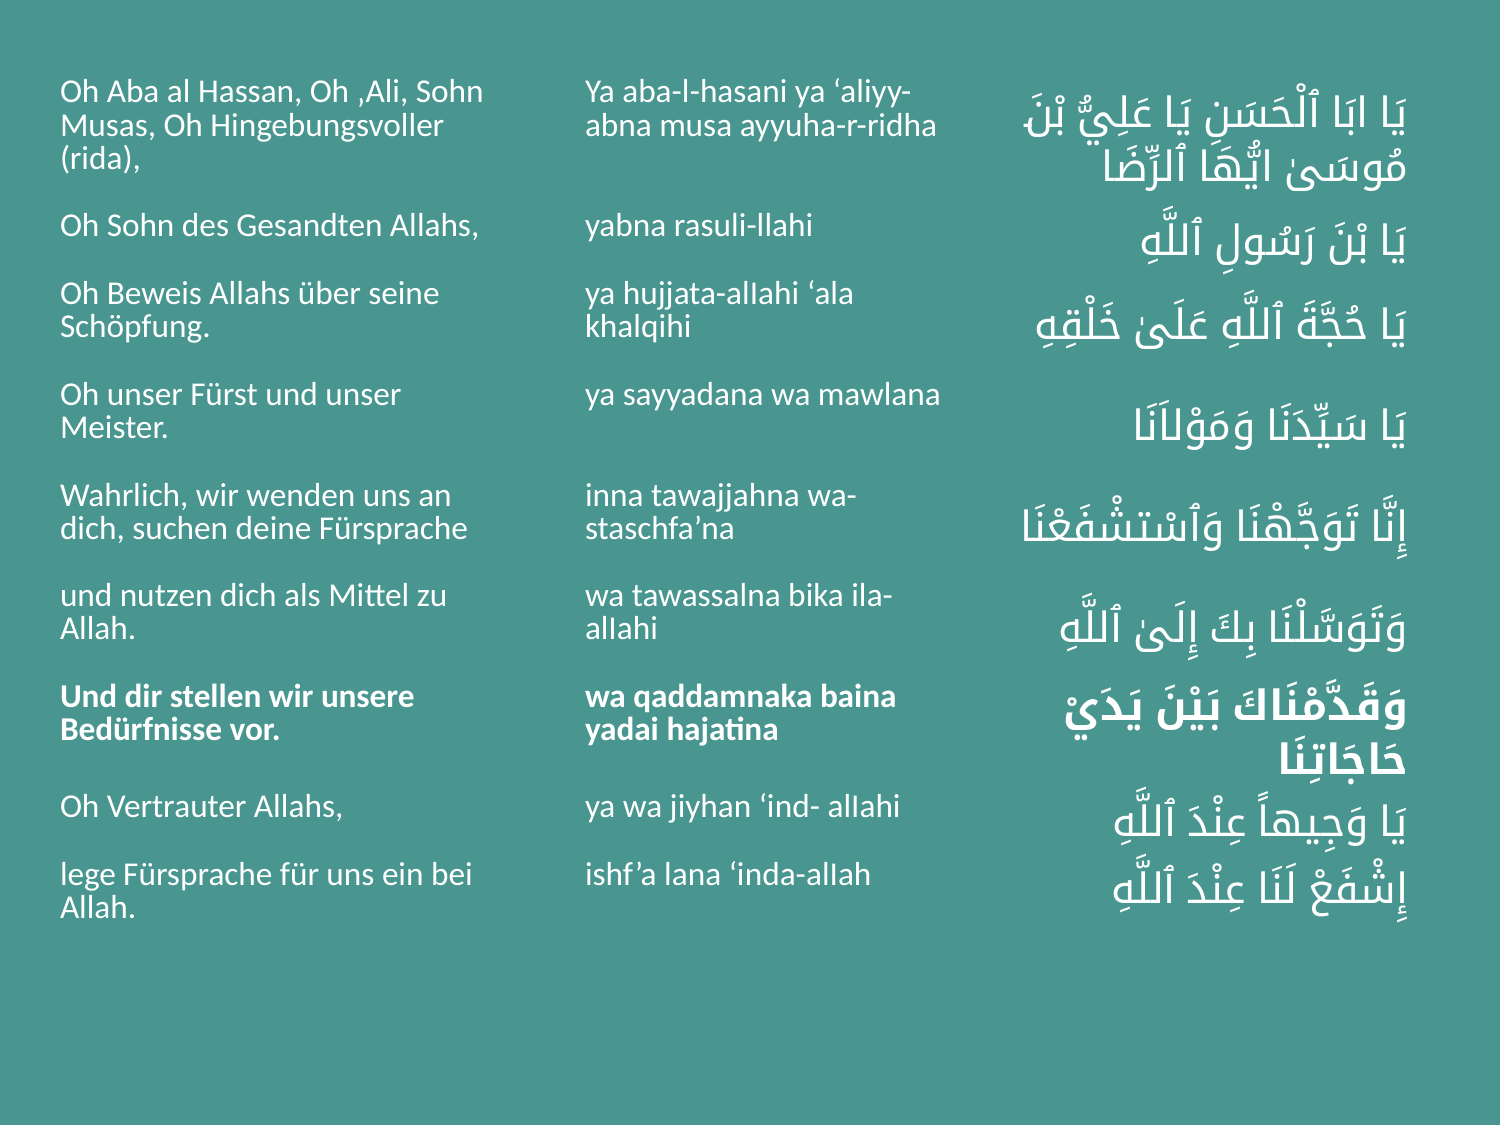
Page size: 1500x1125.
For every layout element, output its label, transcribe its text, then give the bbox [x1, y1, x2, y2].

table_cell ya sayyadana wa mawlana [509, 379, 959, 480]
table_cell Und dir stellen wir unsere Bedürfnisse vor. [59, 682, 509, 792]
table_header Oh Aba al Hassan, Oh ‚Ali, Sohn Musas, Oh Hingebungsvoller (rida), [59, 77, 509, 211]
table_cell وَقَدَّمْنَاكَ بَيْنَ يَدَيْ حَاجَاتِنَا [959, 682, 1409, 792]
table_cell Wahrlich, wir wenden uns an dich, suchen deine Fürsprache [59, 480, 509, 581]
table_header يَا ابَا ٱلْحَسَنِ يَا عَلِيُّ بْنَ مُوسَىٰ ايُّهَا ٱلرِّضَا [959, 77, 1409, 211]
table_header Ya aba-l-hasani ya ‘aliyy-abna musa ayyuha-r-ridha [509, 77, 959, 211]
table_cell und nutzen dich als Mittel zu Allah. [59, 581, 509, 682]
table_cell Oh unser Fürst und unser Meister. [59, 379, 509, 480]
table_cell Oh Vertrauter Allahs, [59, 792, 509, 859]
table_cell yabna rasuli-llahi [509, 211, 959, 278]
table_cell وَتَوَسَّلْنَا بِكَ إِلَىٰ ٱللَّهِ [959, 581, 1409, 682]
table_cell wa qaddamnaka baina yadai hajatina [509, 682, 959, 792]
table_cell يَا وَجِيهاً عِنْدَ ٱللَّهِ [959, 792, 1409, 859]
table_cell إِنَّا تَوَجَّهْنَا وَٱسْتشْفَعْنَا [959, 480, 1409, 581]
table_cell ya wa jiyhan ‘ind- alIahi [509, 792, 959, 859]
table_cell ya hujjata-alIahi ‘ala khalqihi [509, 278, 959, 379]
table_cell lege Fürsprache für uns ein bei Allah. [59, 859, 509, 927]
table_cell Oh Sohn des Gesandten Allahs, [59, 211, 509, 278]
table_cell Oh Beweis Allahs über seine Schöpfung. [59, 278, 509, 379]
table_cell wa tawassalna bika ila-alIahi [509, 581, 959, 682]
table_cell يَا حُجَّةَ ٱللَّهِ عَلَىٰ خَلْقِهِ [959, 278, 1409, 379]
table_cell ishf’a lana ‘inda-alIah [509, 859, 959, 927]
table_cell إِشْفَعْ لَنَا عِنْدَ ٱللَّهِ [959, 859, 1409, 927]
table_cell inna tawajjahna wa-staschfa’na [509, 480, 959, 581]
table_cell يَا سَيِّدَنَا وَمَوْلاَنَا [959, 379, 1409, 480]
table_cell يَا بْنَ رَسُولِ ٱللَّهِ [959, 211, 1409, 278]
